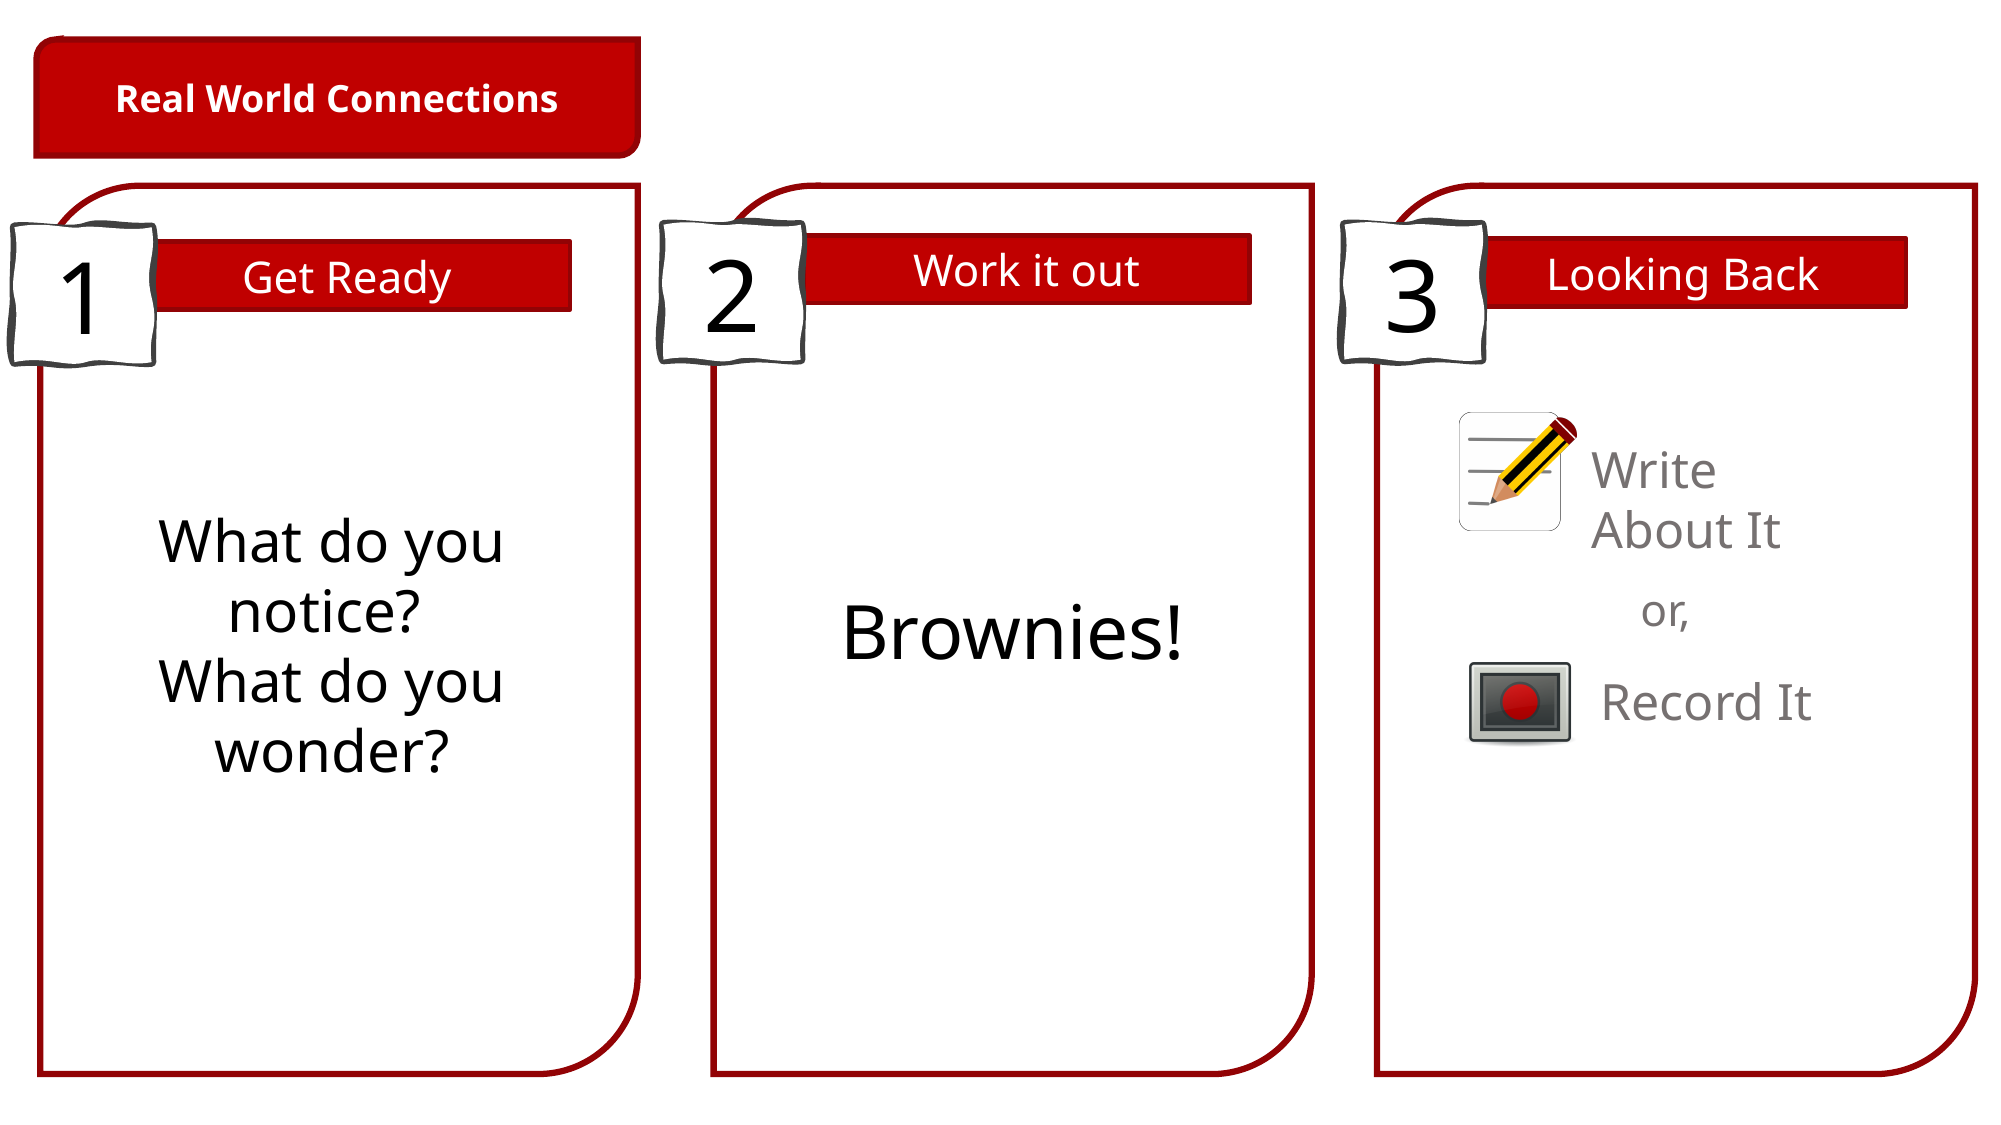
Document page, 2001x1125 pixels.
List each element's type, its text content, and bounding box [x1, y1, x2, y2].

text_box What do you notice? What do you wonder? [92, 496, 572, 792]
text_box [1376, 184, 1977, 1076]
text_box Looking Back [1482, 238, 1907, 307]
text_box or, [1625, 575, 1796, 644]
text_box 2 [660, 222, 804, 362]
text_box Write About It [1576, 431, 1866, 566]
text_box Record It [1585, 662, 1836, 738]
text_box Get Ready [150, 241, 571, 310]
text_box Work it out [803, 235, 1250, 304]
picture [1459, 412, 1577, 531]
text_box [712, 184, 1313, 1076]
text_box [39, 184, 639, 1076]
text_box 3 [1341, 222, 1485, 362]
text_box Real World Connections [35, 38, 639, 157]
text_box Brownies! [773, 577, 1252, 683]
picture [1463, 662, 1577, 747]
text_box 1 [11, 224, 155, 364]
